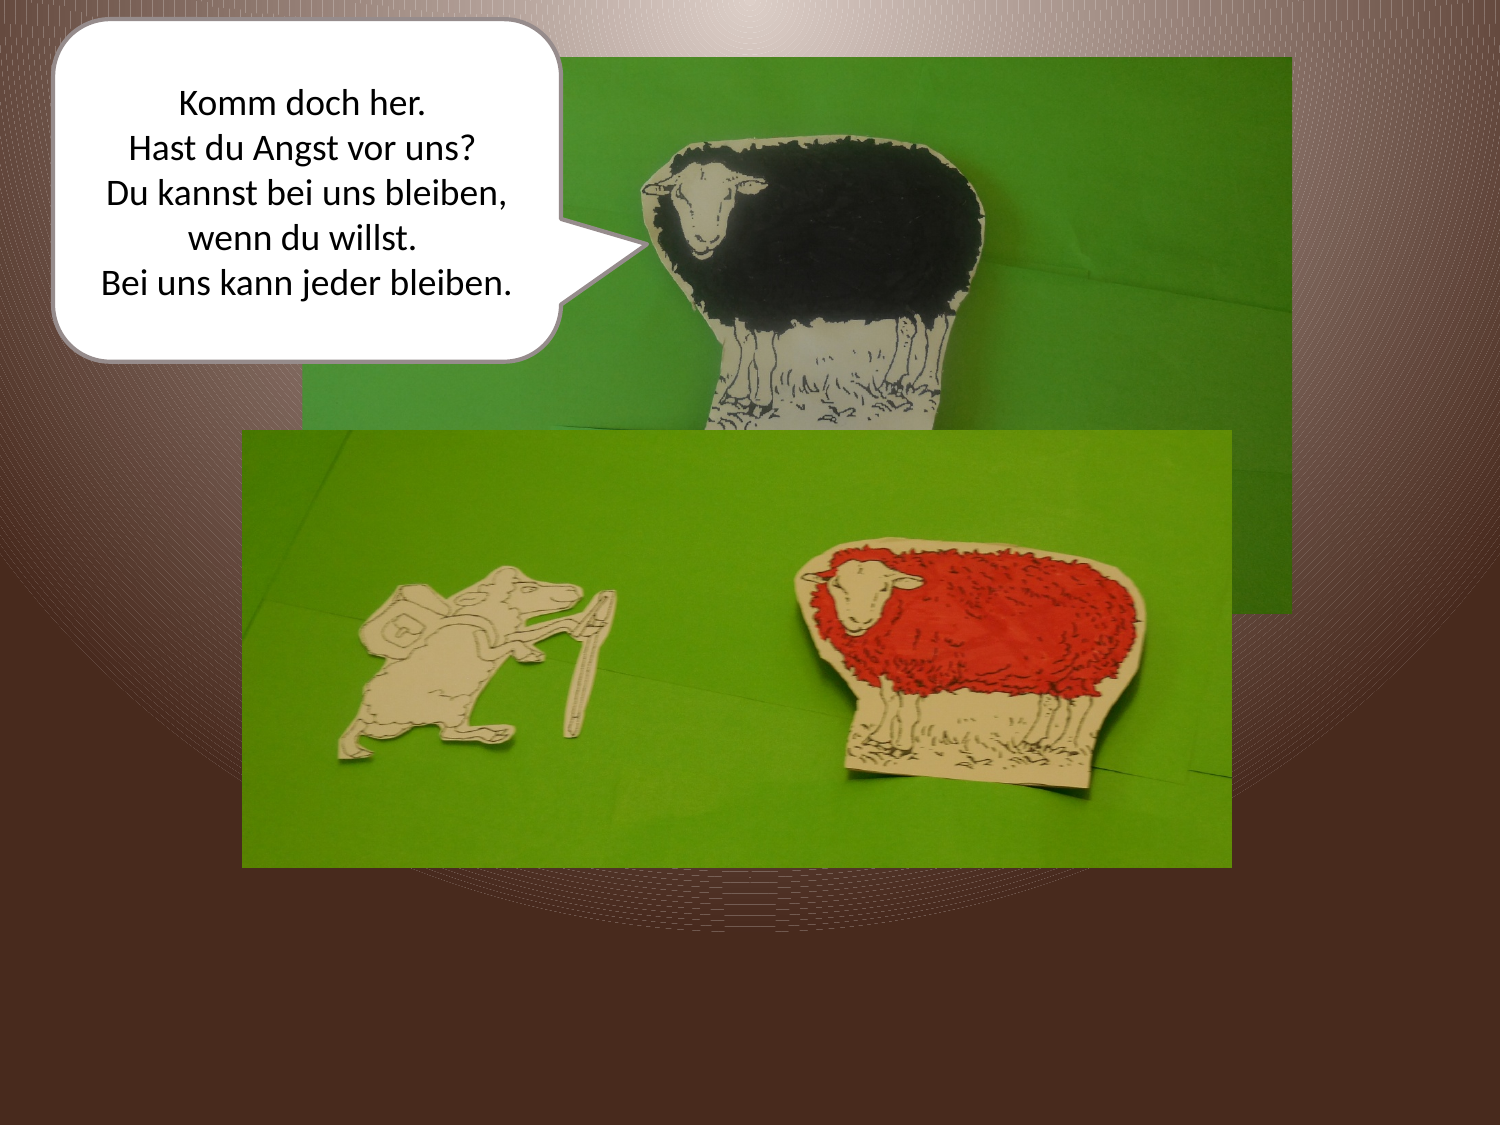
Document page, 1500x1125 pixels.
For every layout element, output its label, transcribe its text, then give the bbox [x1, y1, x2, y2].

picture [241, 429, 1233, 868]
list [302, 57, 1293, 615]
text_box Komm doch her. Hast du Angst vor uns? Du kannst bei uns bleiben, wenn du willst. Bei uns kann jeder bleiben. [50, 16, 560, 364]
